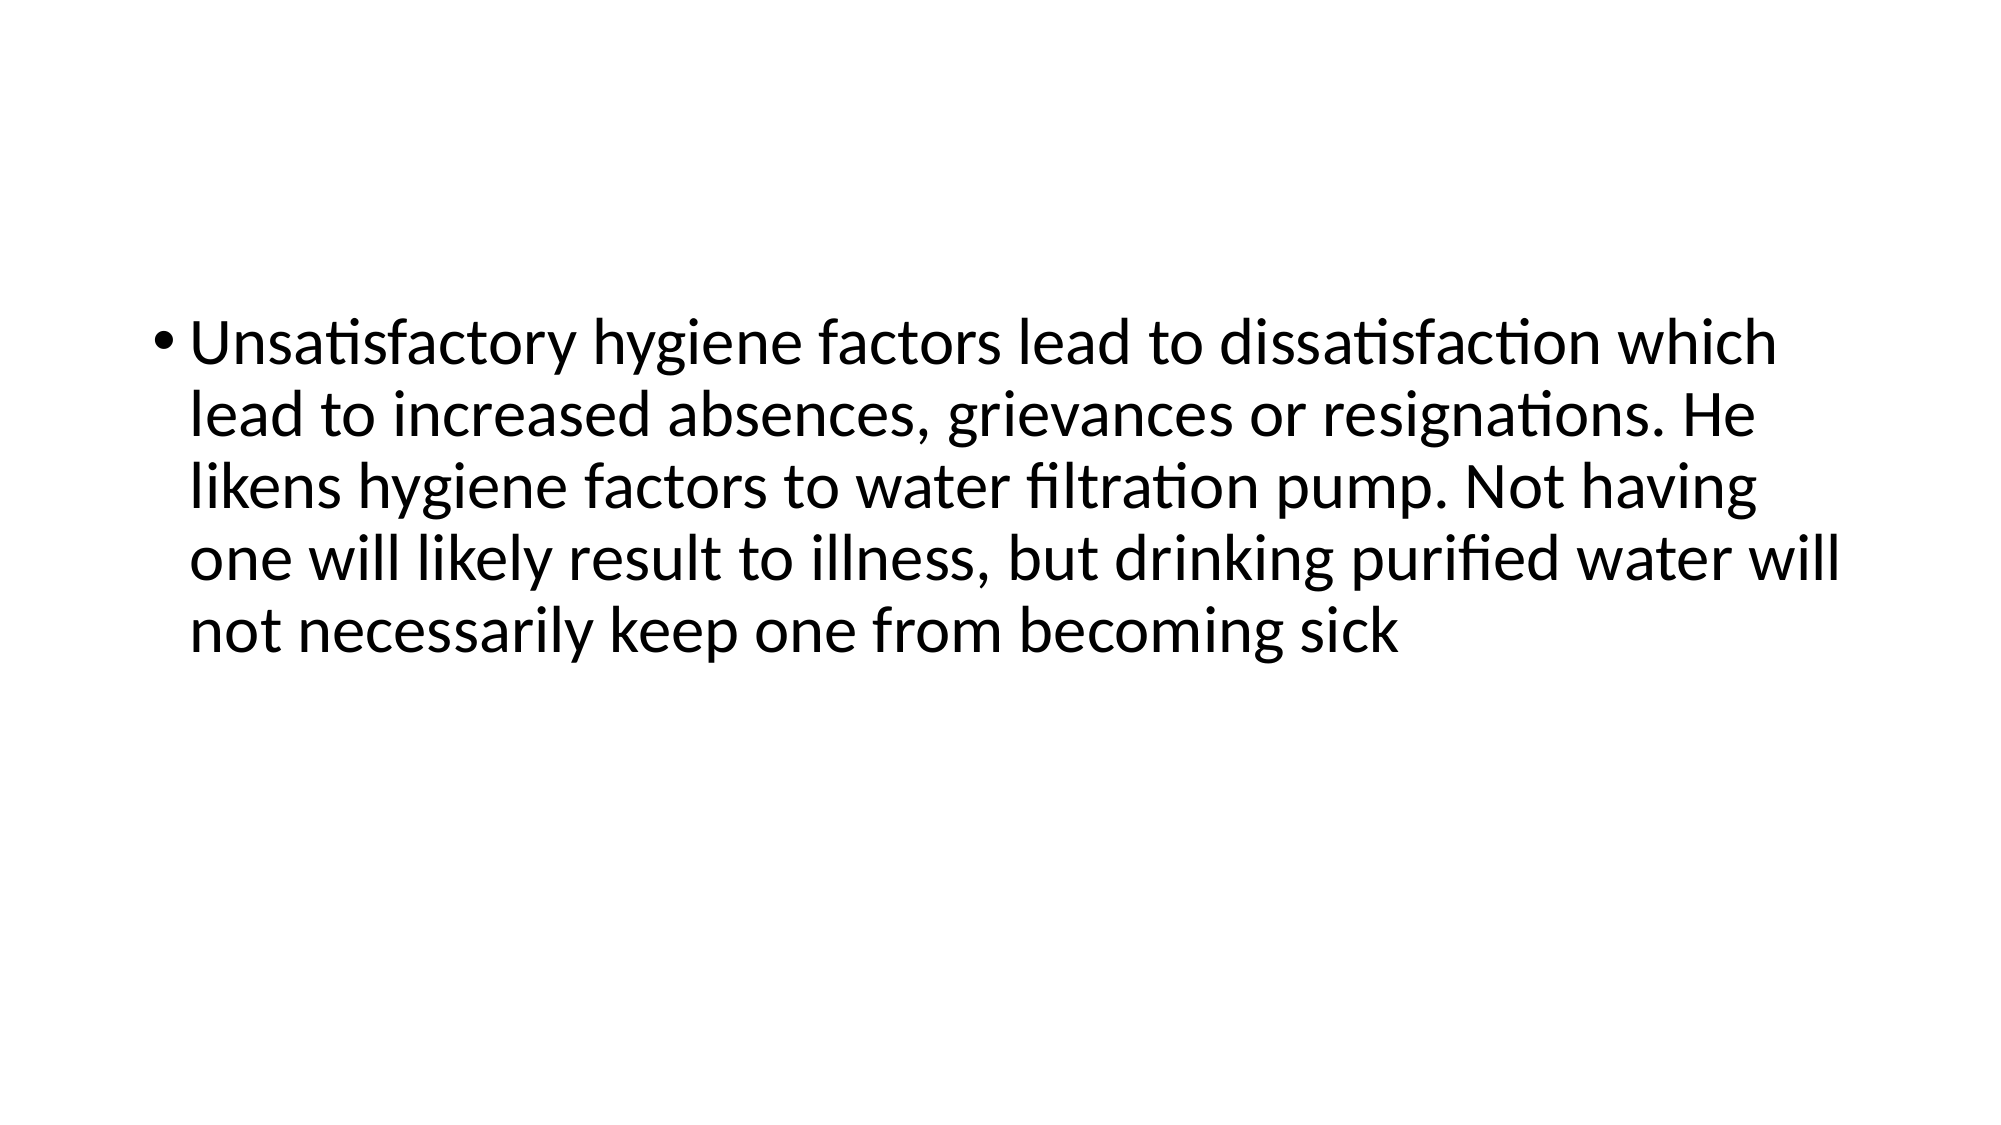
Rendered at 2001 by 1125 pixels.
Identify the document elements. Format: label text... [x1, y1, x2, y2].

list Unsatisfactory hygiene factors lead to dissatisfaction which lead to increased absences, grievances or resignations. He likens hygiene factors to water filtration pump. Not having one will likely result to illness, but drinking purified water will not necessarily keep one from becoming sick [137, 299, 1863, 1014]
text_box [671, 528, 1329, 612]
